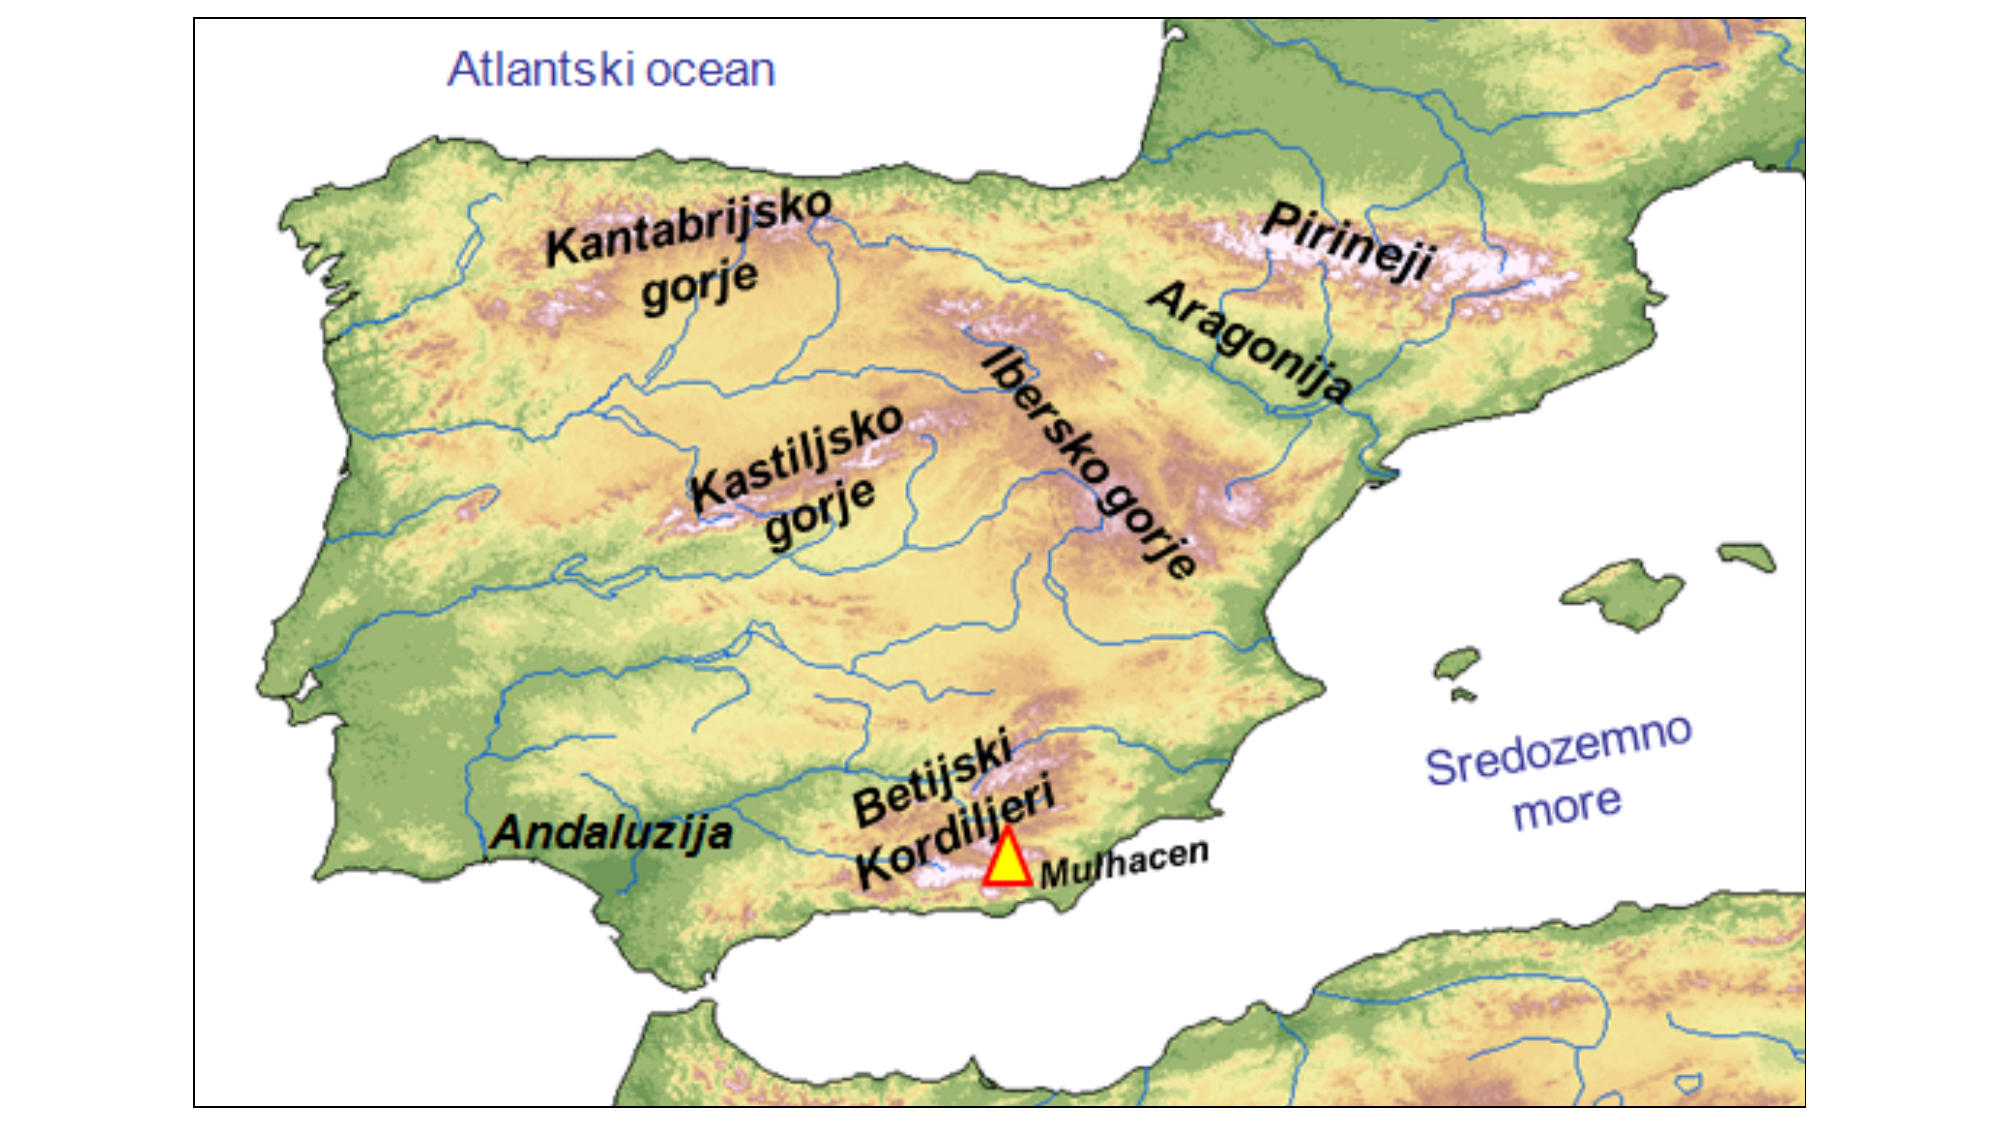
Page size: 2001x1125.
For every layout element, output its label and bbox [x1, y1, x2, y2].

picture [194, 18, 1805, 1107]
